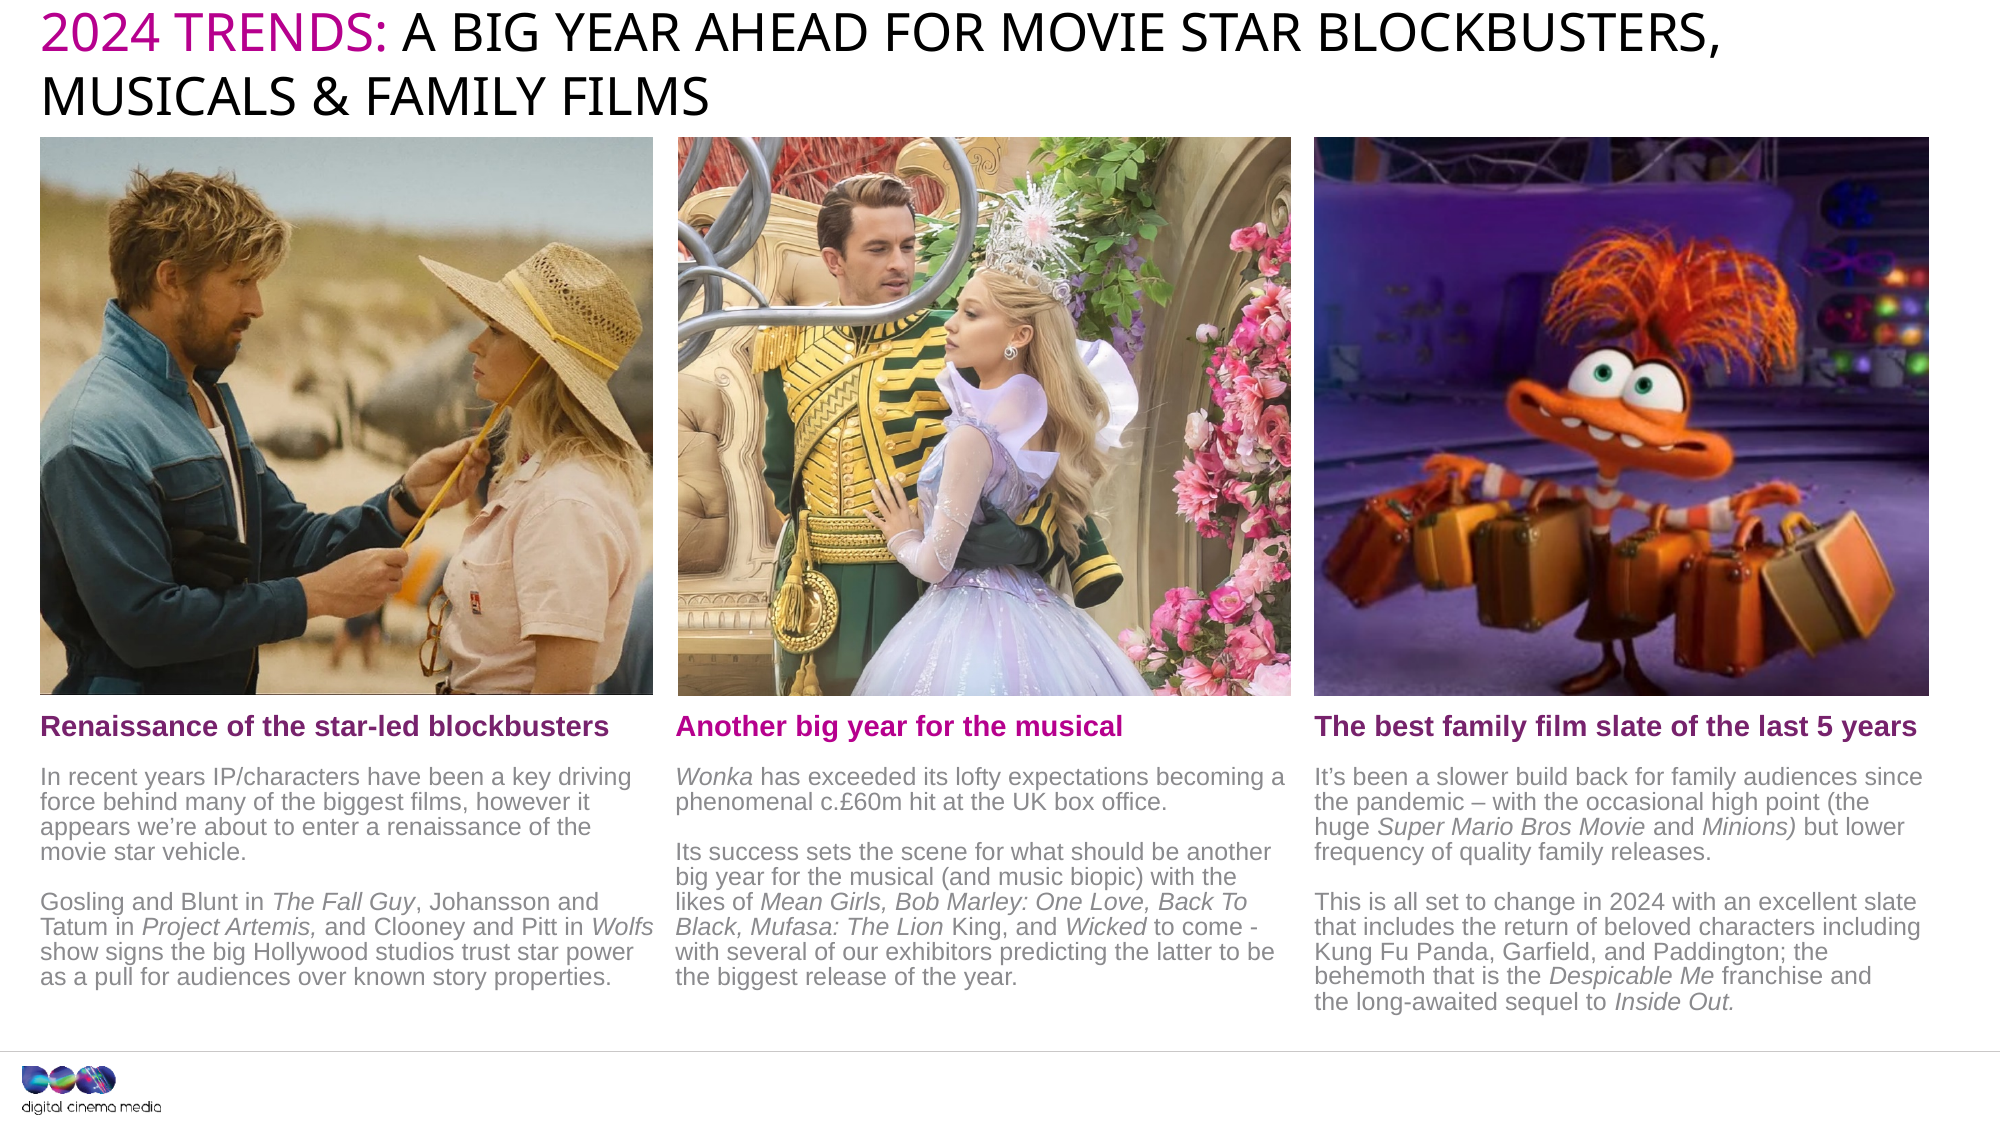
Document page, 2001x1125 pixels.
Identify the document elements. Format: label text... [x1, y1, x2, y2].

title 2024 TRENDS: A BIG YEAR AHEAD FOR MOVIE STAR BLOCKBUSTERs, MUSICALs & FAMILY FILMS [40, 40, 1887, 85]
text_box It’s been a slower build back for family audiences since the pandemic – with the occasional high point (the huge Super Mario Bros Movie and Minions) but lower frequency of quality family releases. This is all set to change in 2024 with an excellent slate that includes the return of beloved characters including Kung Fu Panda, Garfield, and Paddington; the behemoth that is the Despicable Me franchise and the long-awaited sequel to Inside Out. [1314, 765, 1931, 874]
text_box Another big year for the musical [675, 721, 1292, 748]
text_box Wonka has exceeded its lofty expectations becoming a phenomenal c.£60m hit at the UK box office. Its success sets the scene for what should be another big year for the musical (and music biopic) with the likes of Mean Girls, Bob Marley: One Love, Back To Black, Mufasa: The Lion King, and Wicked to come - with several of our exhibitors predicting the latter to be the biggest release of the year. [675, 765, 1288, 844]
picture [678, 137, 1291, 696]
list Renaissance of the star-led blockbusters [40, 721, 657, 748]
text_box The best family film slate of the last 5 years [1314, 721, 1931, 748]
picture [22, 1066, 161, 1115]
picture [39, 137, 654, 696]
list In recent years IP/characters have been a key driving force behind many of the biggest films, however it appears we’re about to enter a renaissance of the movie star vehicle. Gosling and Blunt in The Fall Guy, Johansson and Tatum in Project Artemis, and Clooney and Pitt in Wolfs show signs the big Hollywood studios trust star power as a pull for audiences over known story properties. [40, 765, 657, 791]
picture [1314, 137, 1930, 696]
